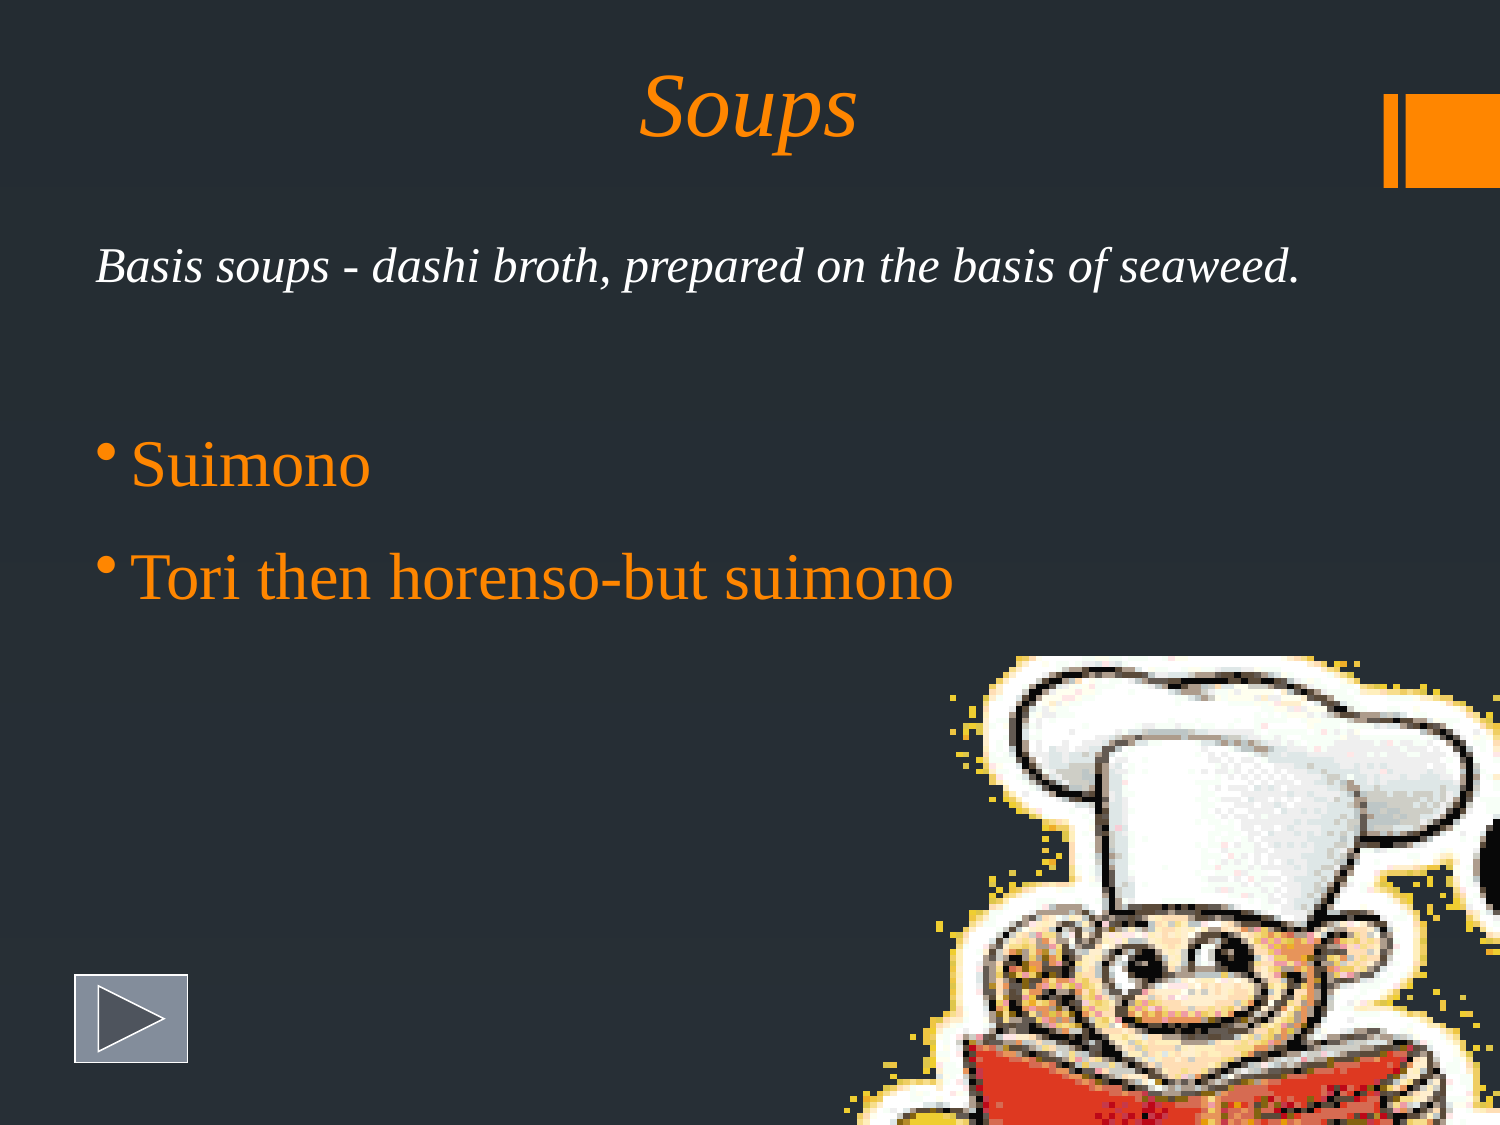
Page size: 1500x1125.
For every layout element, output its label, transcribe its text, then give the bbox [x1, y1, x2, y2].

text_box Basis soups - dashi broth, prepared on the basis of seaweed. [80, 224, 1406, 300]
picture [844, 655, 1500, 1125]
text_box Suimono Tori then horenso-but suimono [80, 412, 1106, 621]
text_box Soups [149, 37, 1350, 163]
text_box [75, 974, 188, 1063]
